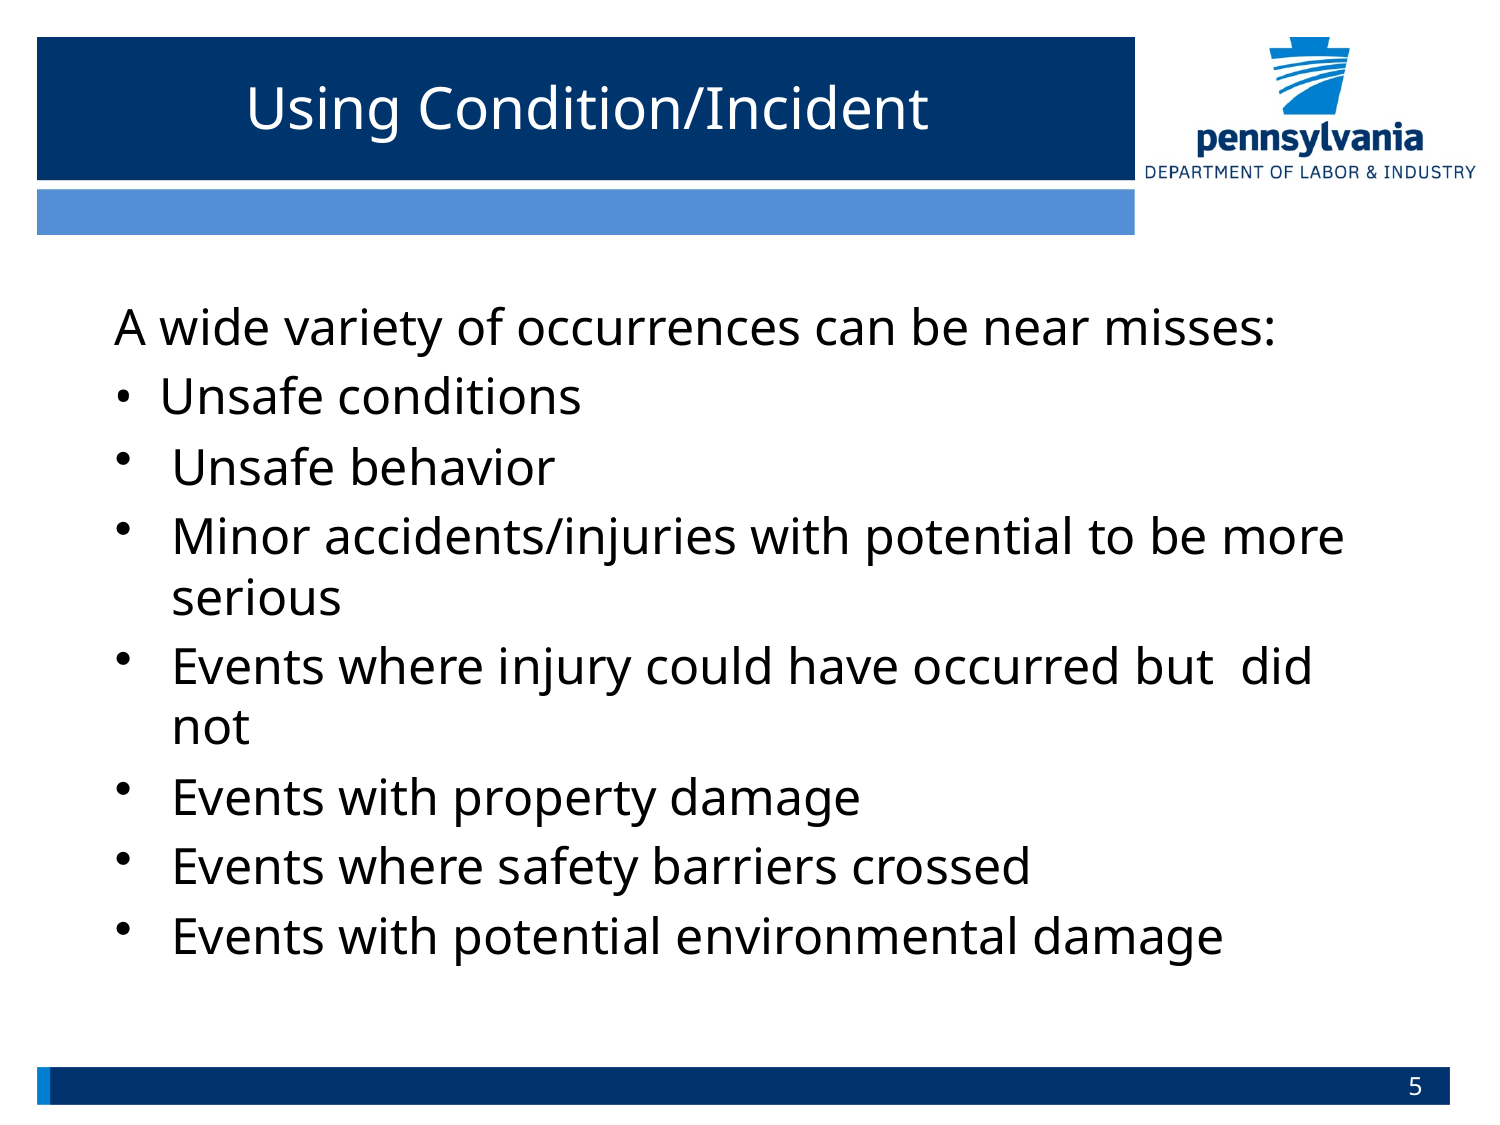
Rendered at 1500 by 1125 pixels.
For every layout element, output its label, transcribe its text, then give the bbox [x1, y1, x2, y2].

slide_number 5 [1124, 1062, 1438, 1125]
title Using Condition/Incident [37, 37, 1138, 176]
picture [1144, 37, 1482, 187]
list A wide variety of occurrences can be near misses: • Unsafe conditions Unsafe behavior Minor accidents/injuries with potential to be more serious Events where injury could have occurred but did not Events with property damage Events where safety barriers crossed Events with potential environmental damage [99, 287, 1413, 1051]
picture [37, 1067, 1124, 1105]
picture [37, 176, 1135, 235]
picture [1438, 1067, 1450, 1105]
